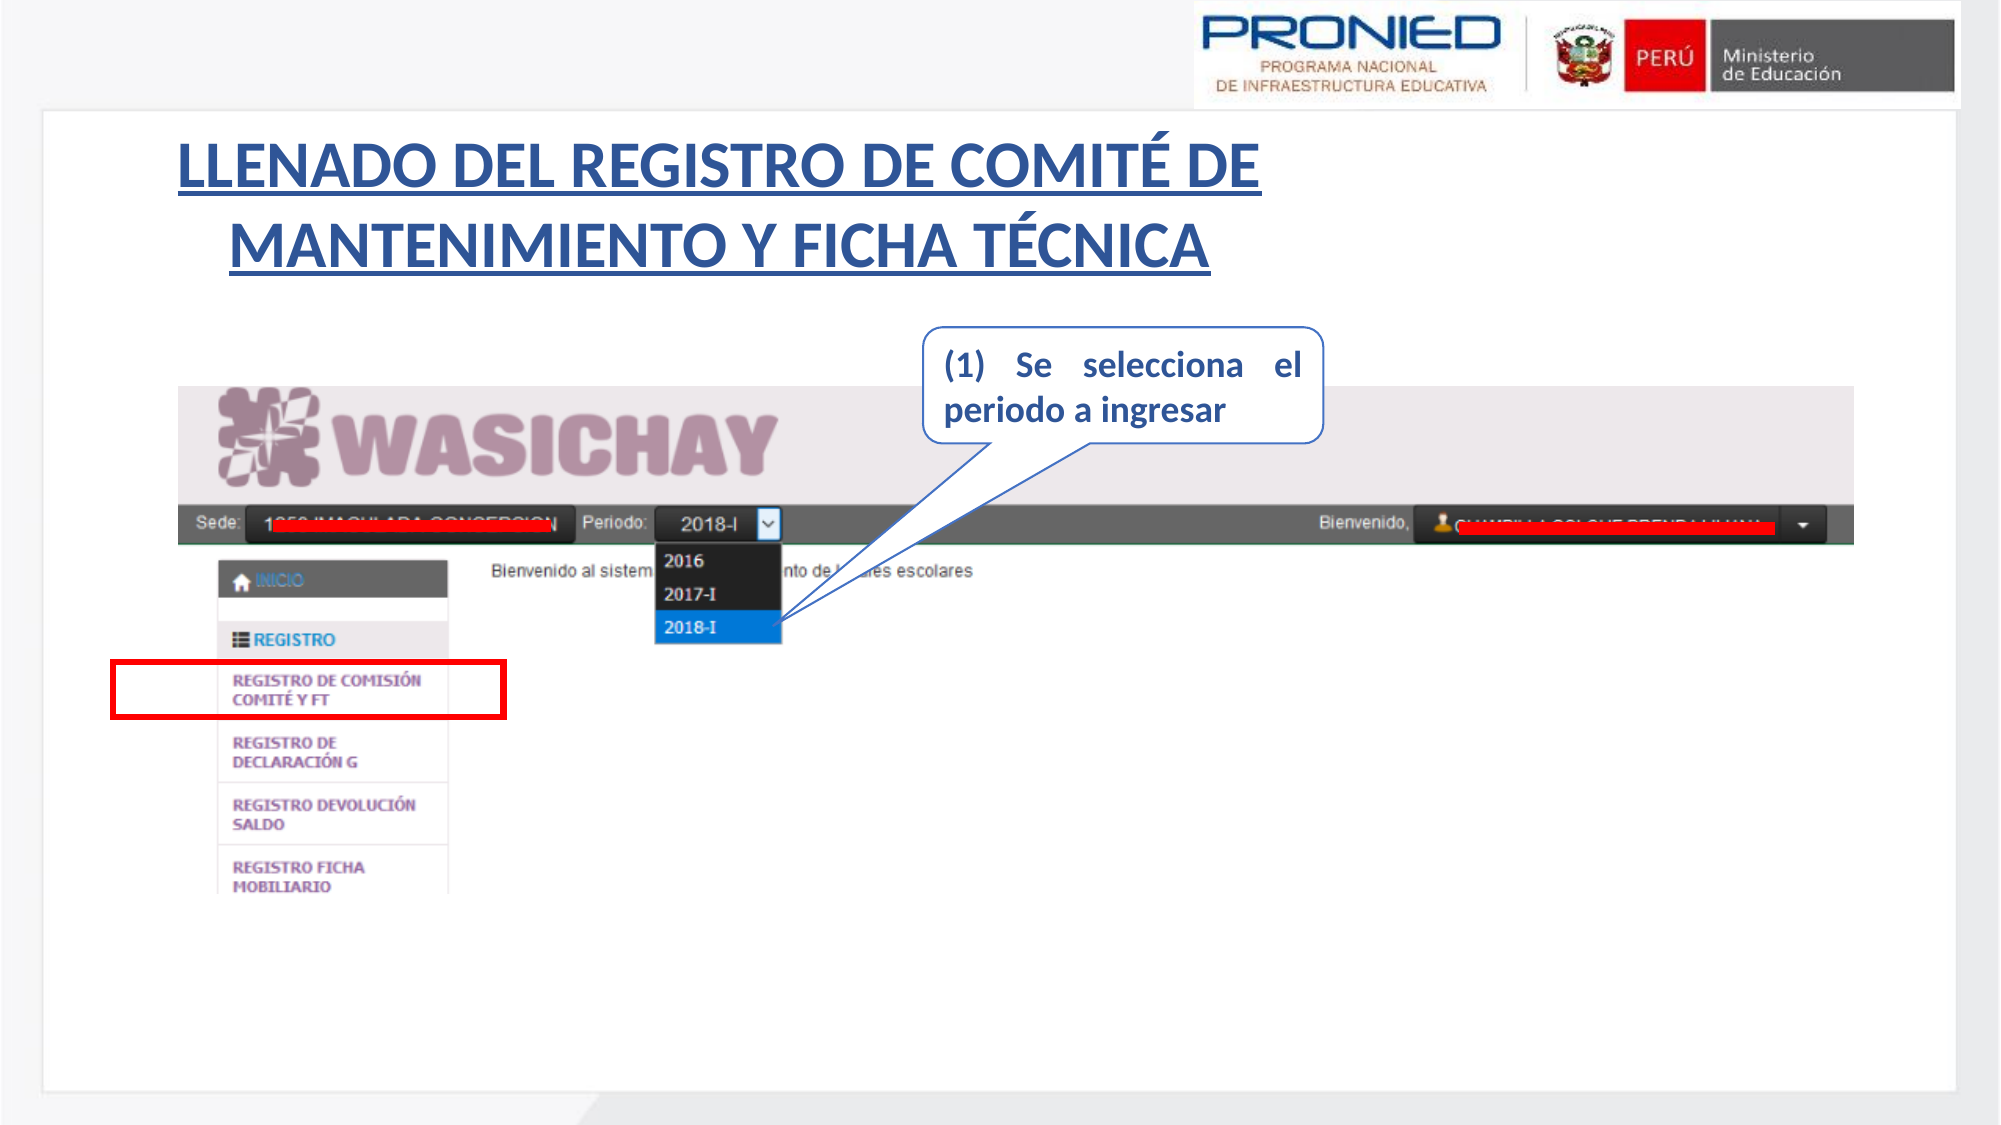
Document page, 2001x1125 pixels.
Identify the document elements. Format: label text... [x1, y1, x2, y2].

text_box [112, 661, 178, 718]
text_box (1) Se selecciona el periodo a ingresar [922, 326, 1325, 386]
text_box LLENADO DEL REGISTRO DE COMITÉ DE MANTENIMIENTO Y FICHA TÉCNICA [136, 113, 1304, 288]
picture [0, 0, 2000, 1125]
